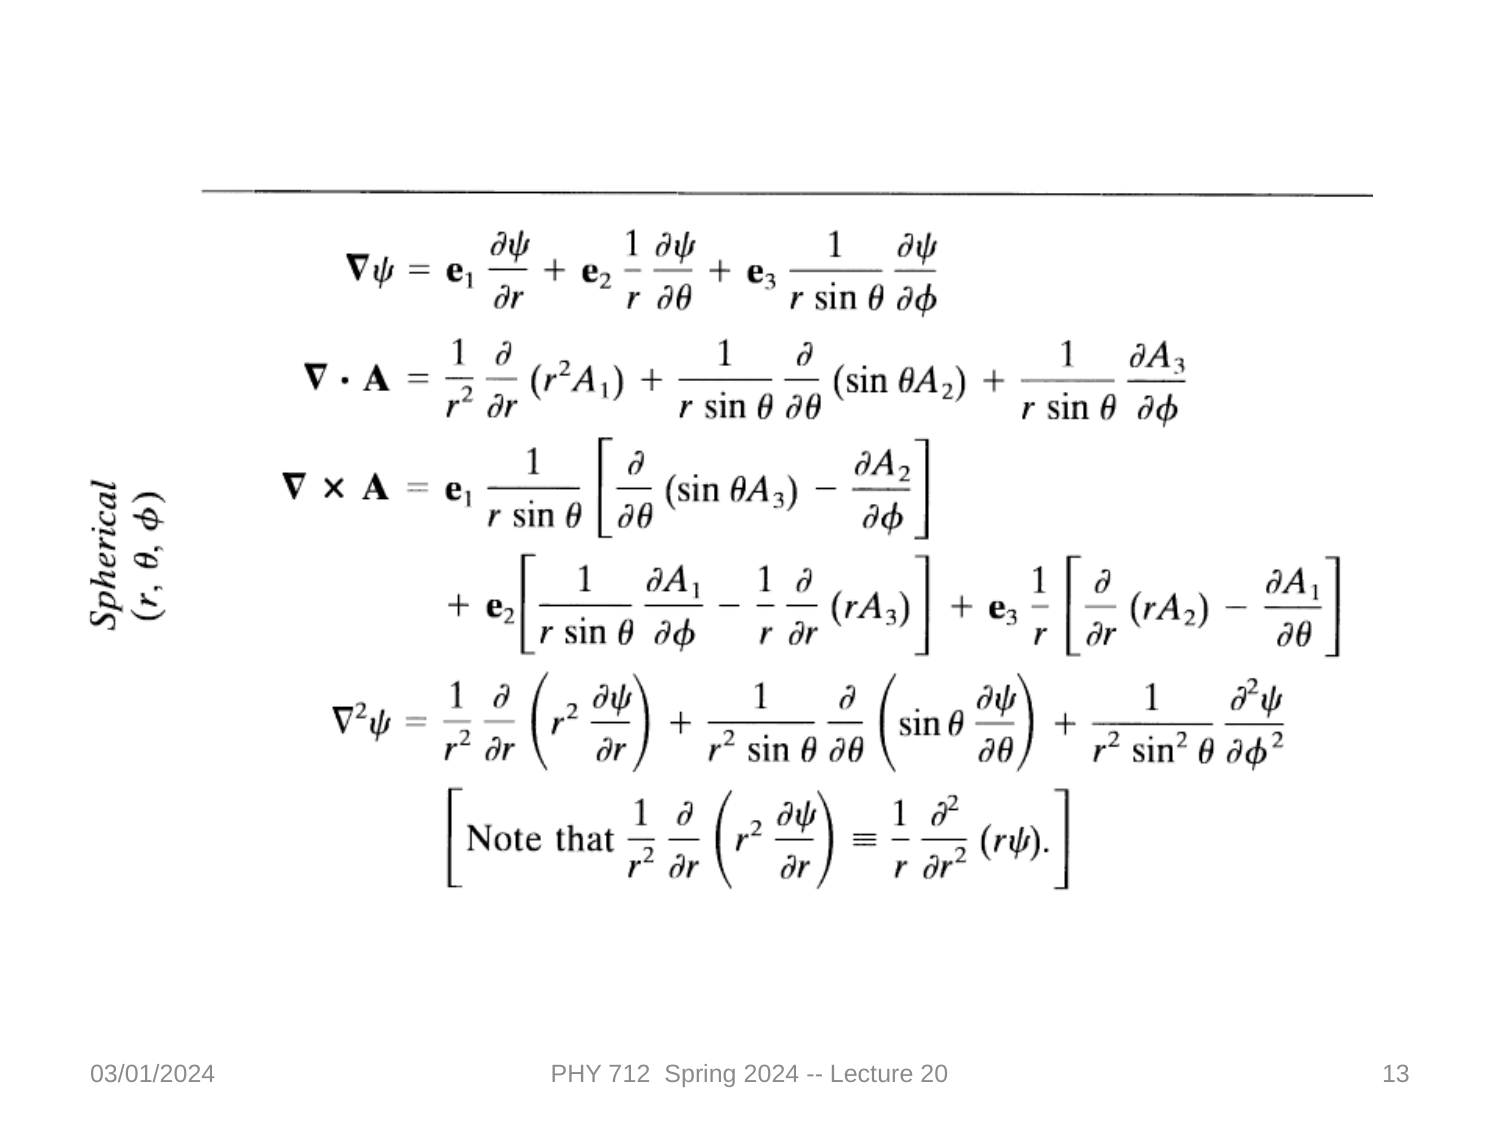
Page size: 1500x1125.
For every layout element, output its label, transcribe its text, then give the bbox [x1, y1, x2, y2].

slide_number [75, 1042, 425, 1103]
footer PHY 712 Spring 2024 -- Lecture 20 [512, 1042, 988, 1103]
slide_number 13 [1074, 1042, 1425, 1103]
picture [67, 187, 1373, 916]
